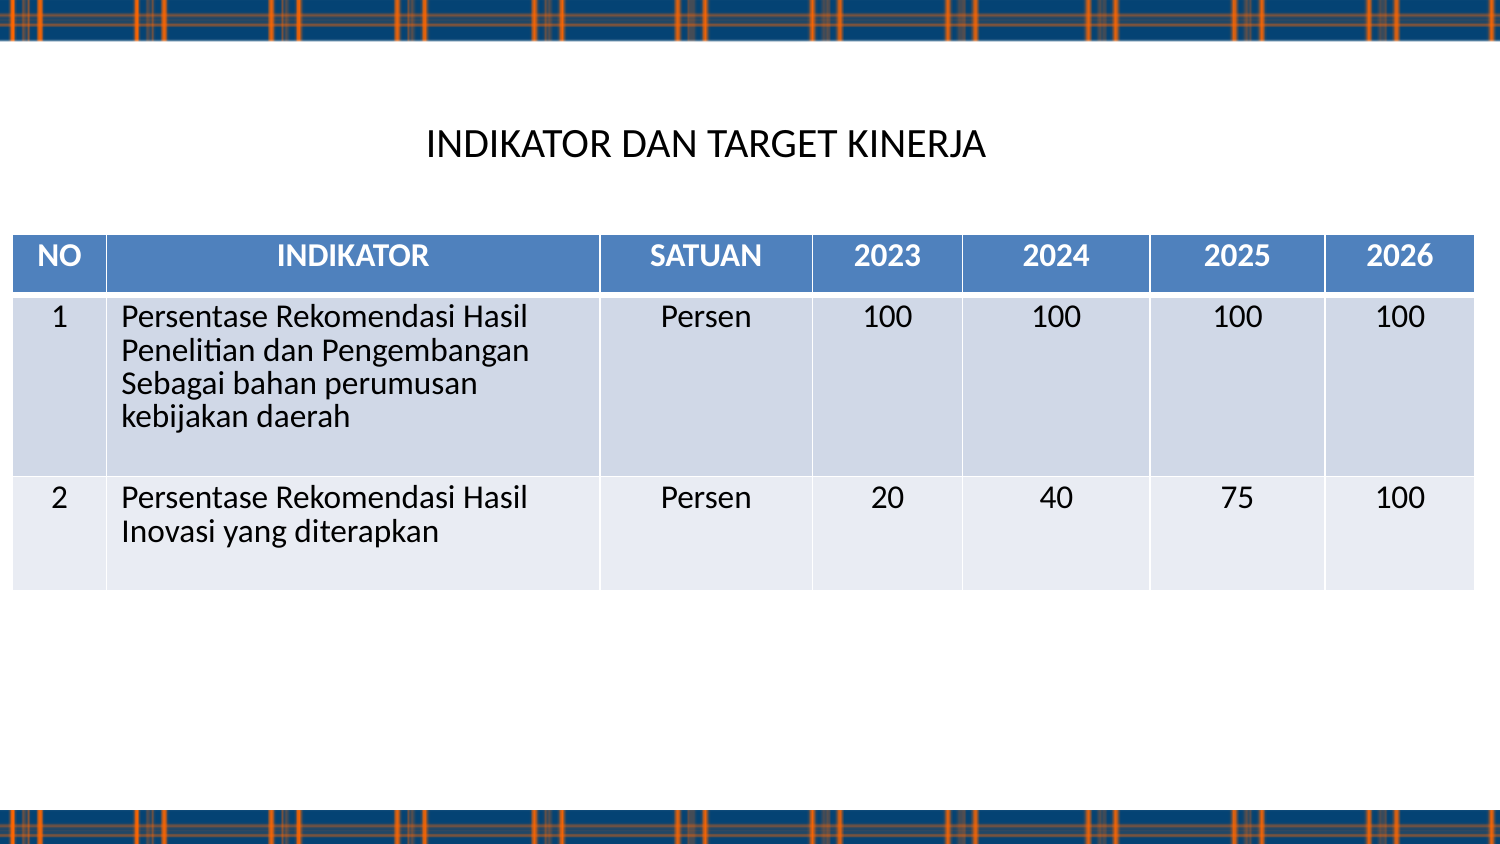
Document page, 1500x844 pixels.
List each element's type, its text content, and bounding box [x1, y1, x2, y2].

table_header NO [13, 235, 106, 292]
table_cell 2 [13, 477, 106, 590]
table_cell Persentase Rekomendasi Hasil Inovasi yang diterapkan [107, 477, 599, 590]
table_header SATUAN [601, 235, 812, 292]
table_header 2026 [1326, 235, 1474, 292]
picture [0, 810, 1500, 844]
table_header 2024 [963, 235, 1149, 292]
table_cell 20 [813, 477, 962, 590]
text_box INDIKATOR DAN TARGET KINERJA [285, 70, 1127, 211]
table_cell Persentase Rekomendasi Hasil Penelitian dan Pengembangan Sebagai bahan perumusan kebijakan daerah [107, 298, 599, 476]
table_cell 100 [1151, 298, 1324, 476]
table_header 2025 [1151, 235, 1324, 292]
table_cell 100 [813, 298, 962, 476]
table_header 2023 [813, 235, 962, 292]
table_cell 100 [1326, 298, 1474, 476]
table_cell Persen [601, 477, 812, 590]
table_cell 100 [1326, 477, 1474, 590]
table_cell Persen [601, 298, 812, 476]
table_header INDIKATOR [107, 235, 599, 292]
picture [0, 0, 1500, 43]
table_cell 75 [1151, 477, 1324, 590]
table_cell 1 [13, 298, 106, 476]
table_cell 40 [963, 477, 1149, 590]
table_cell 100 [963, 298, 1149, 476]
